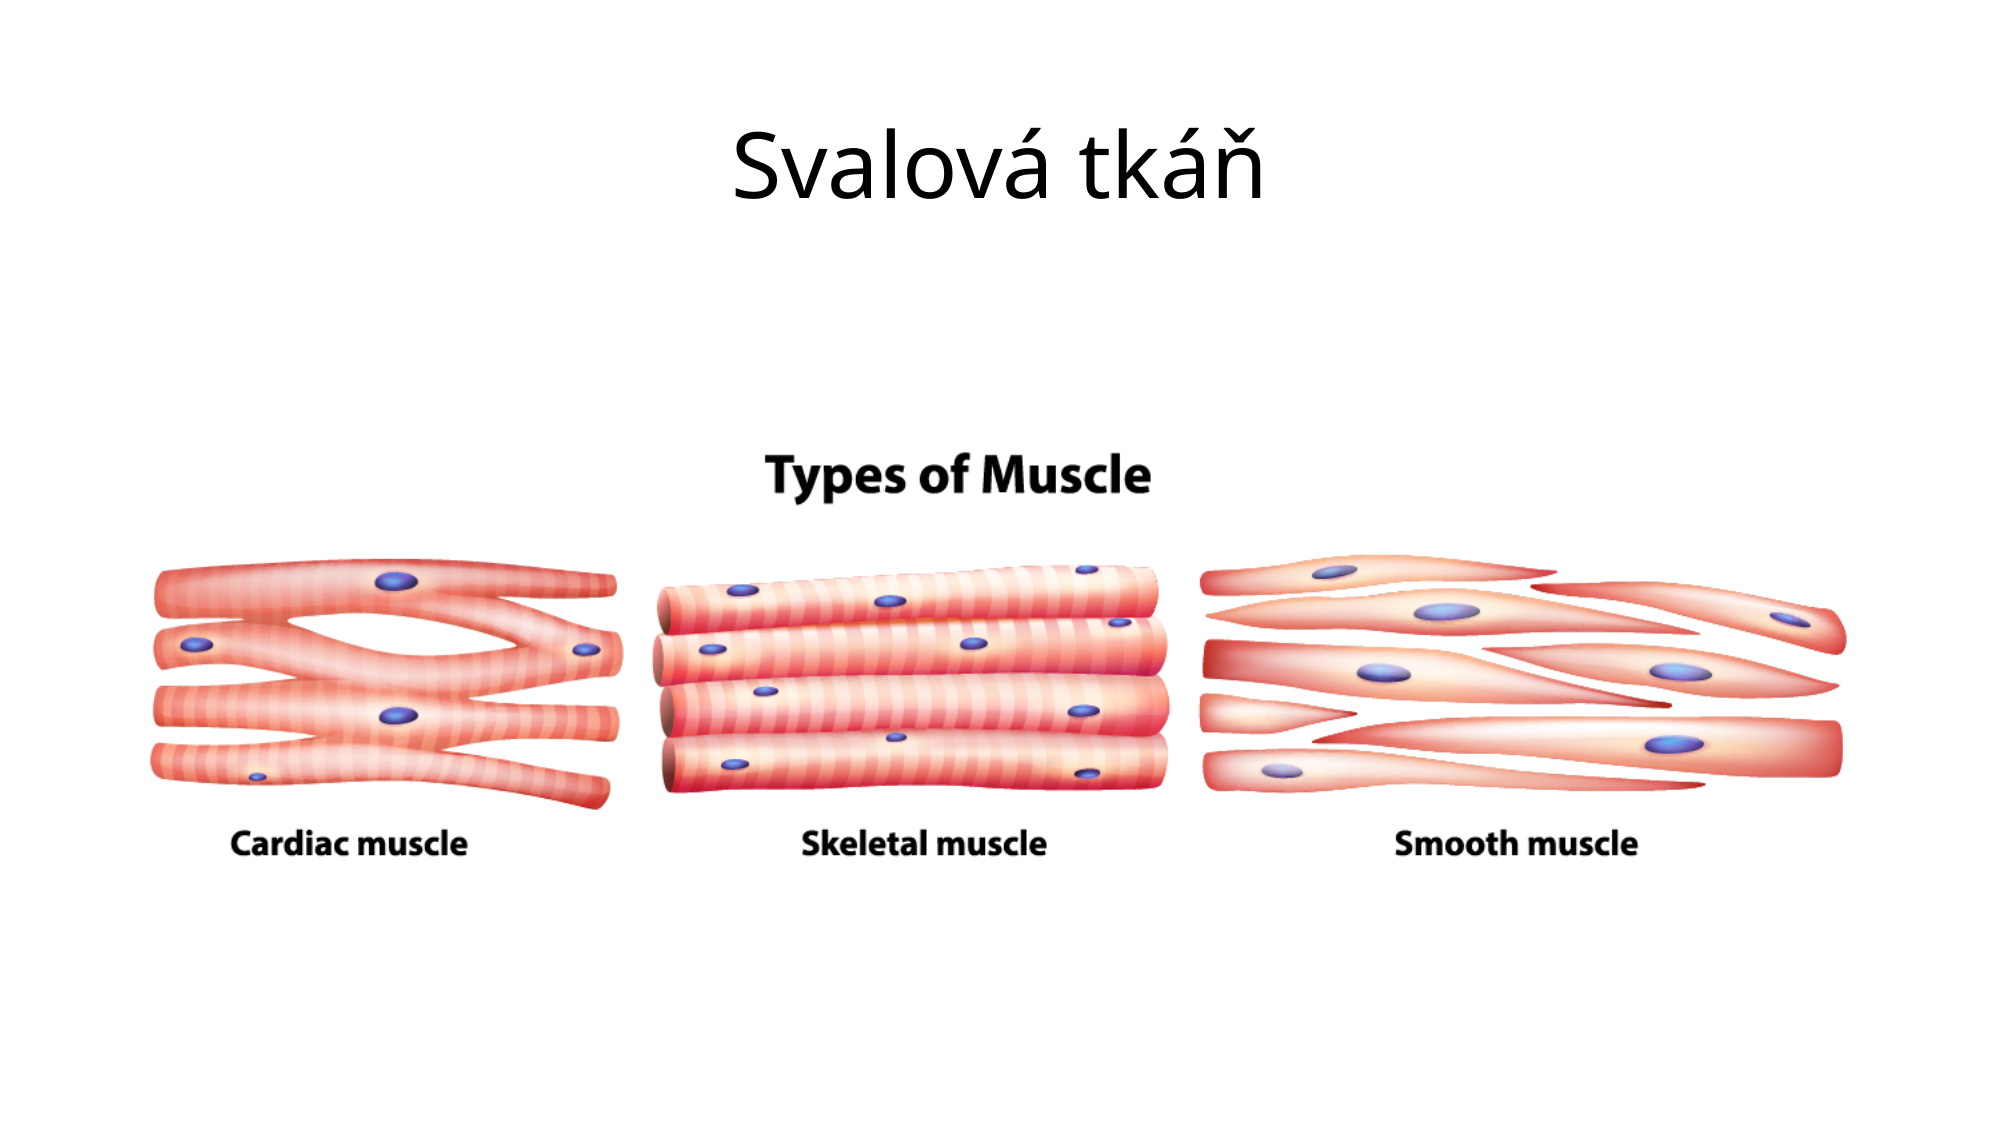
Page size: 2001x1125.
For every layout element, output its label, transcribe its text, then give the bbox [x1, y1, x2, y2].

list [137, 431, 1863, 882]
title Svalová tkáň [137, 59, 1863, 278]
